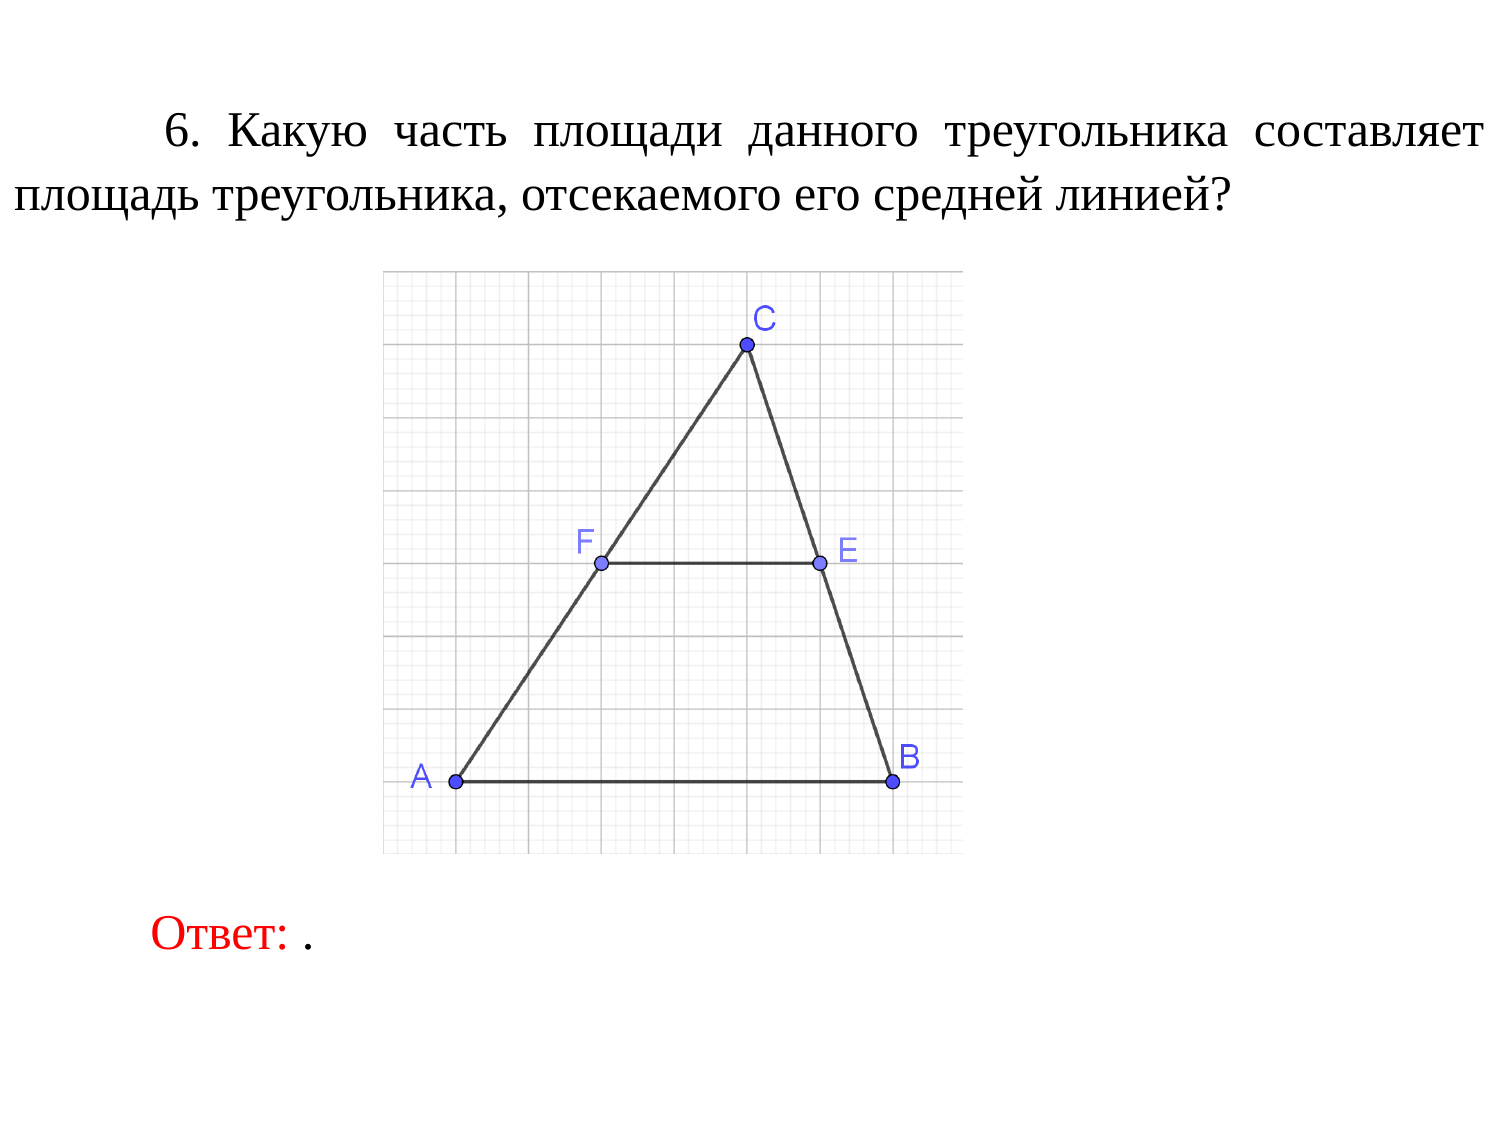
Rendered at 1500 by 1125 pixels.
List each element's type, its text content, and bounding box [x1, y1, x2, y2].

text_box 6. Какую часть площади данного треугольника составляет площадь треугольника, отсекаемого его средней линией? [0, 72, 1500, 228]
picture [383, 271, 963, 854]
